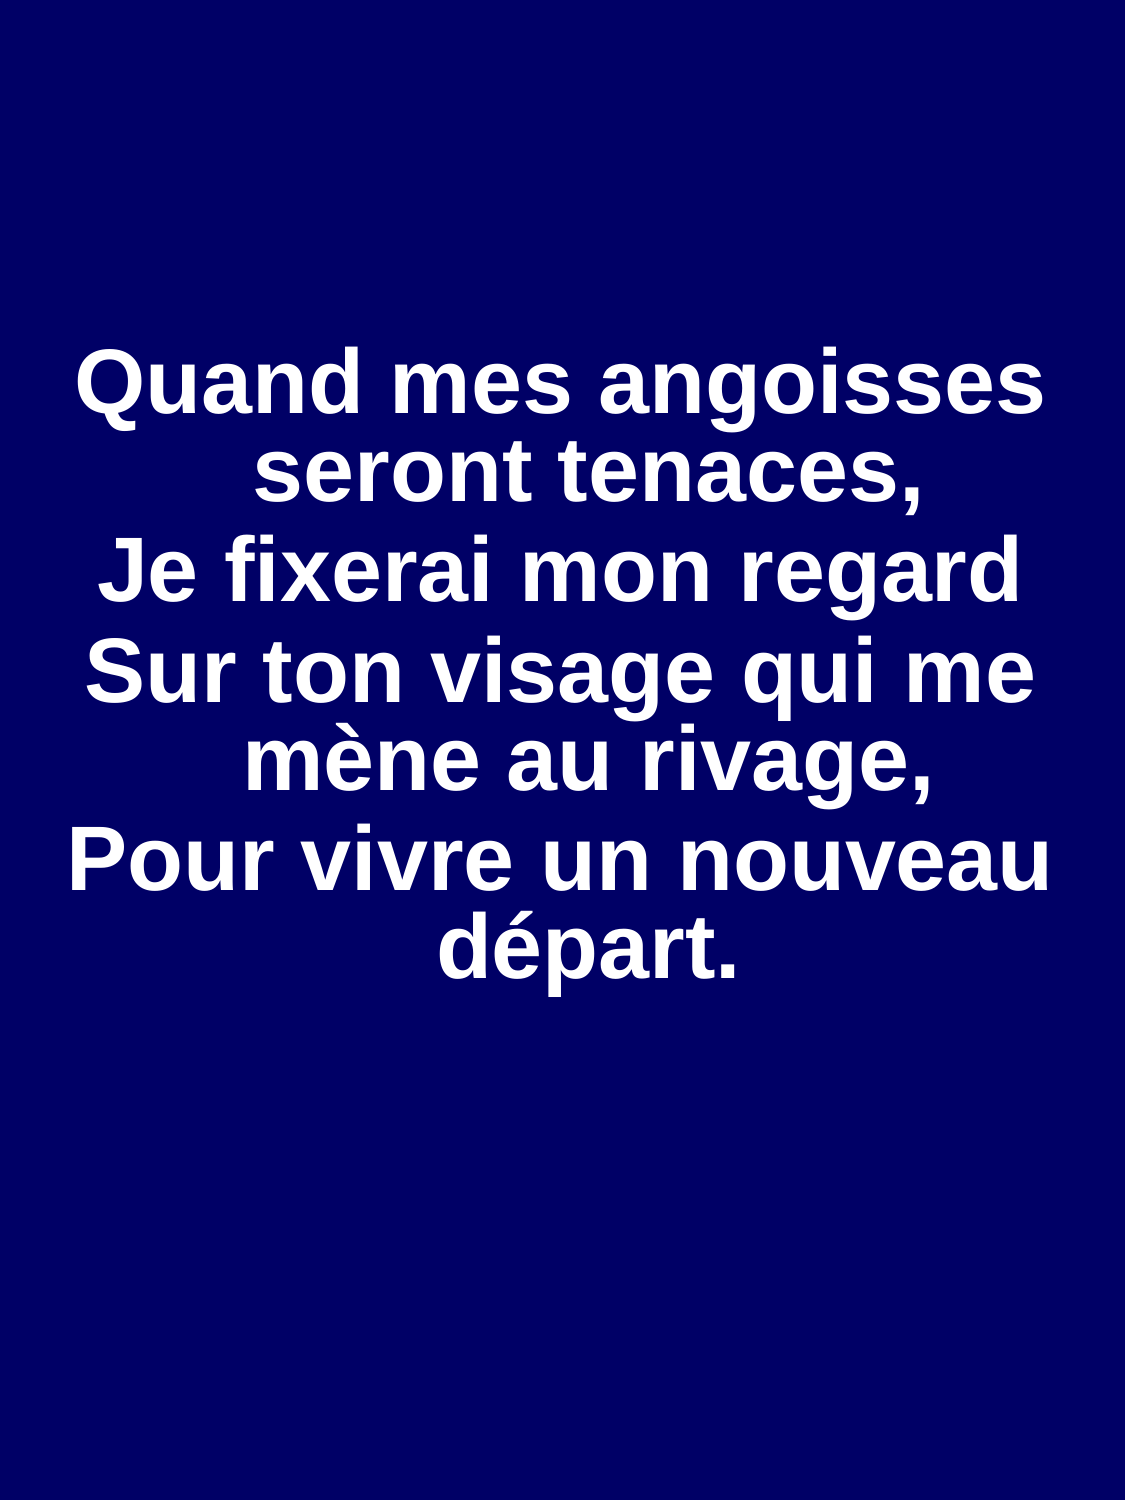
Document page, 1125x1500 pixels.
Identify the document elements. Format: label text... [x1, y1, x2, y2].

text_box Quand mes angoisses seront tenaces, Je fixerai mon regard Sur ton visage qui me mène au rivage, Pour vivre un nouveau départ. [11, 35, 1110, 1441]
